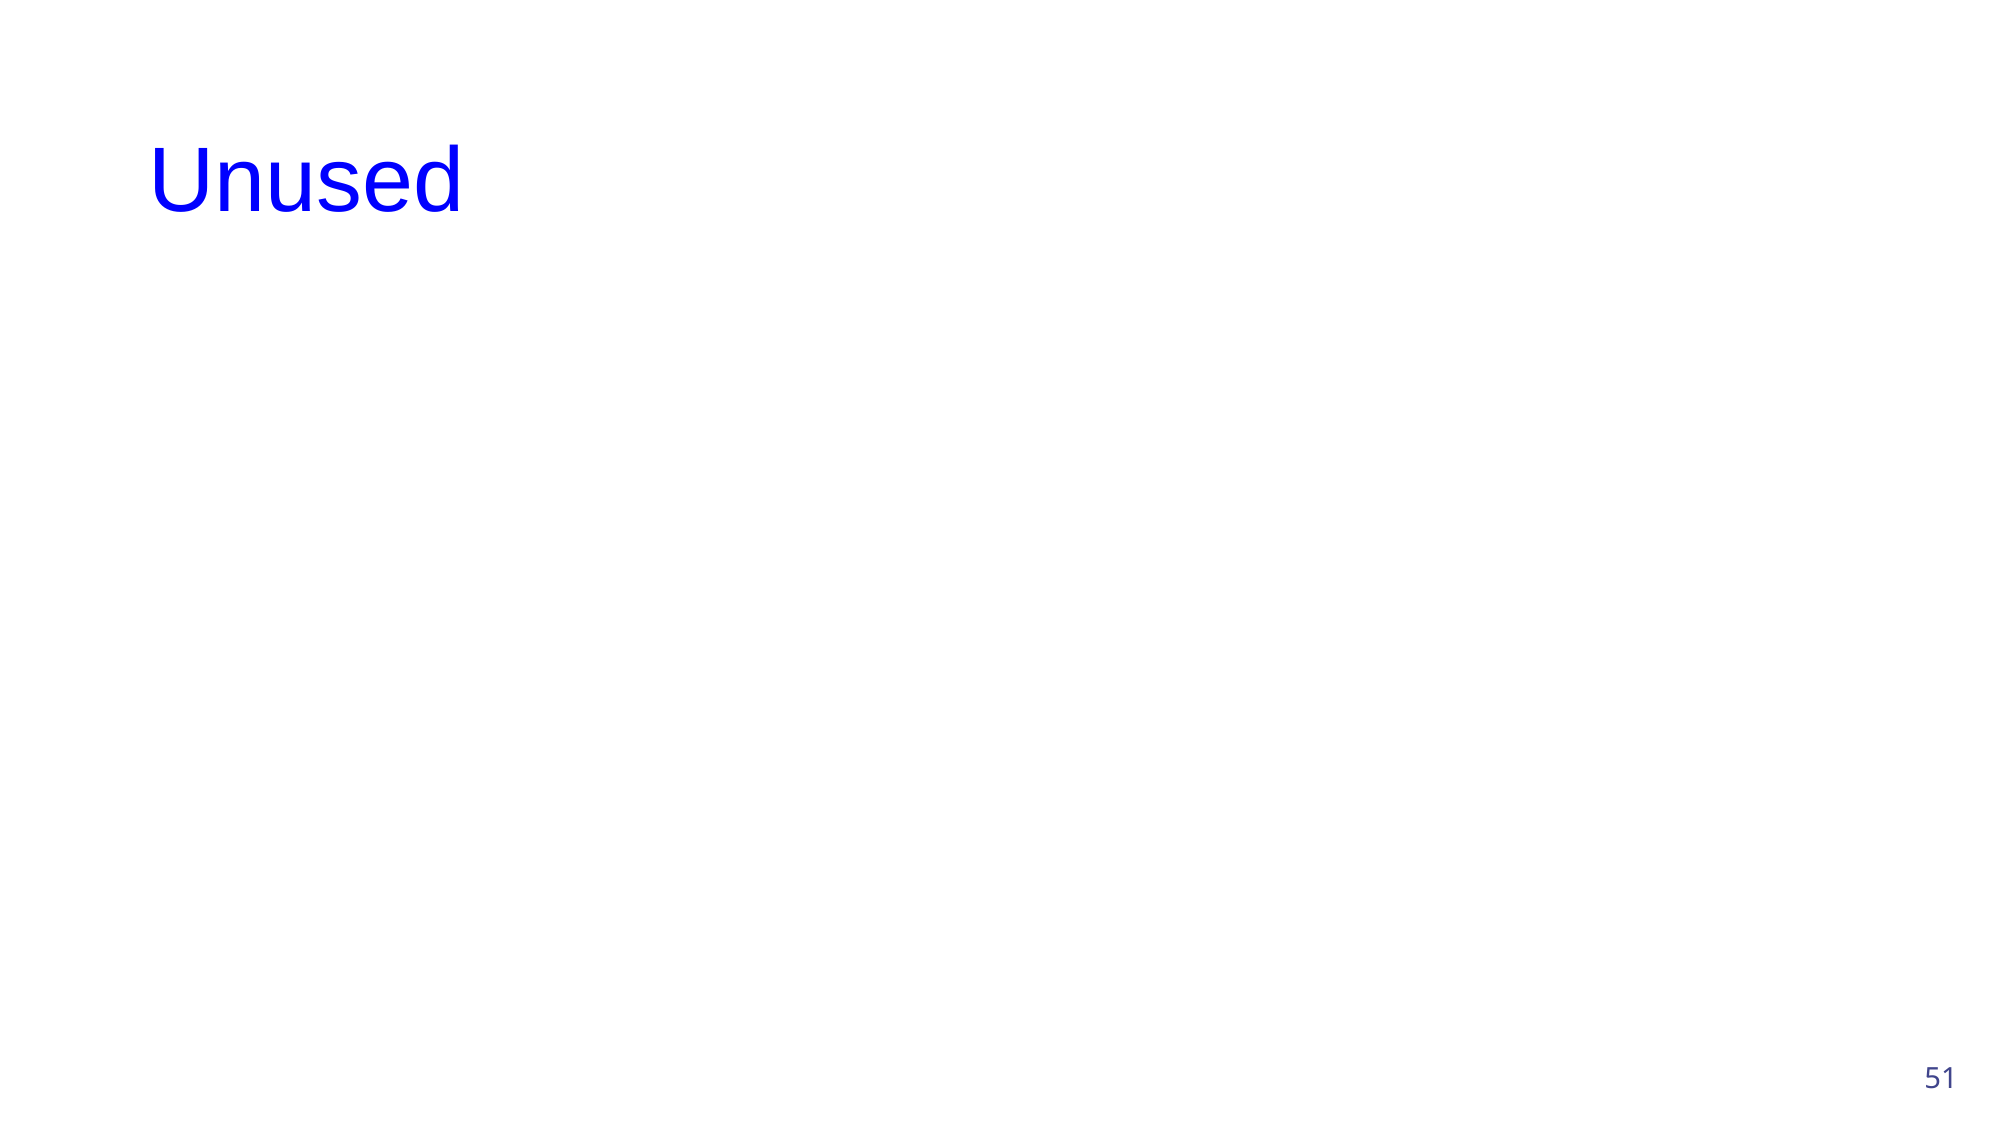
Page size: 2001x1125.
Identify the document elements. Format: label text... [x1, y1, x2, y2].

title Unused [133, 49, 1834, 238]
slide_number 51 [1820, 1031, 1974, 1107]
